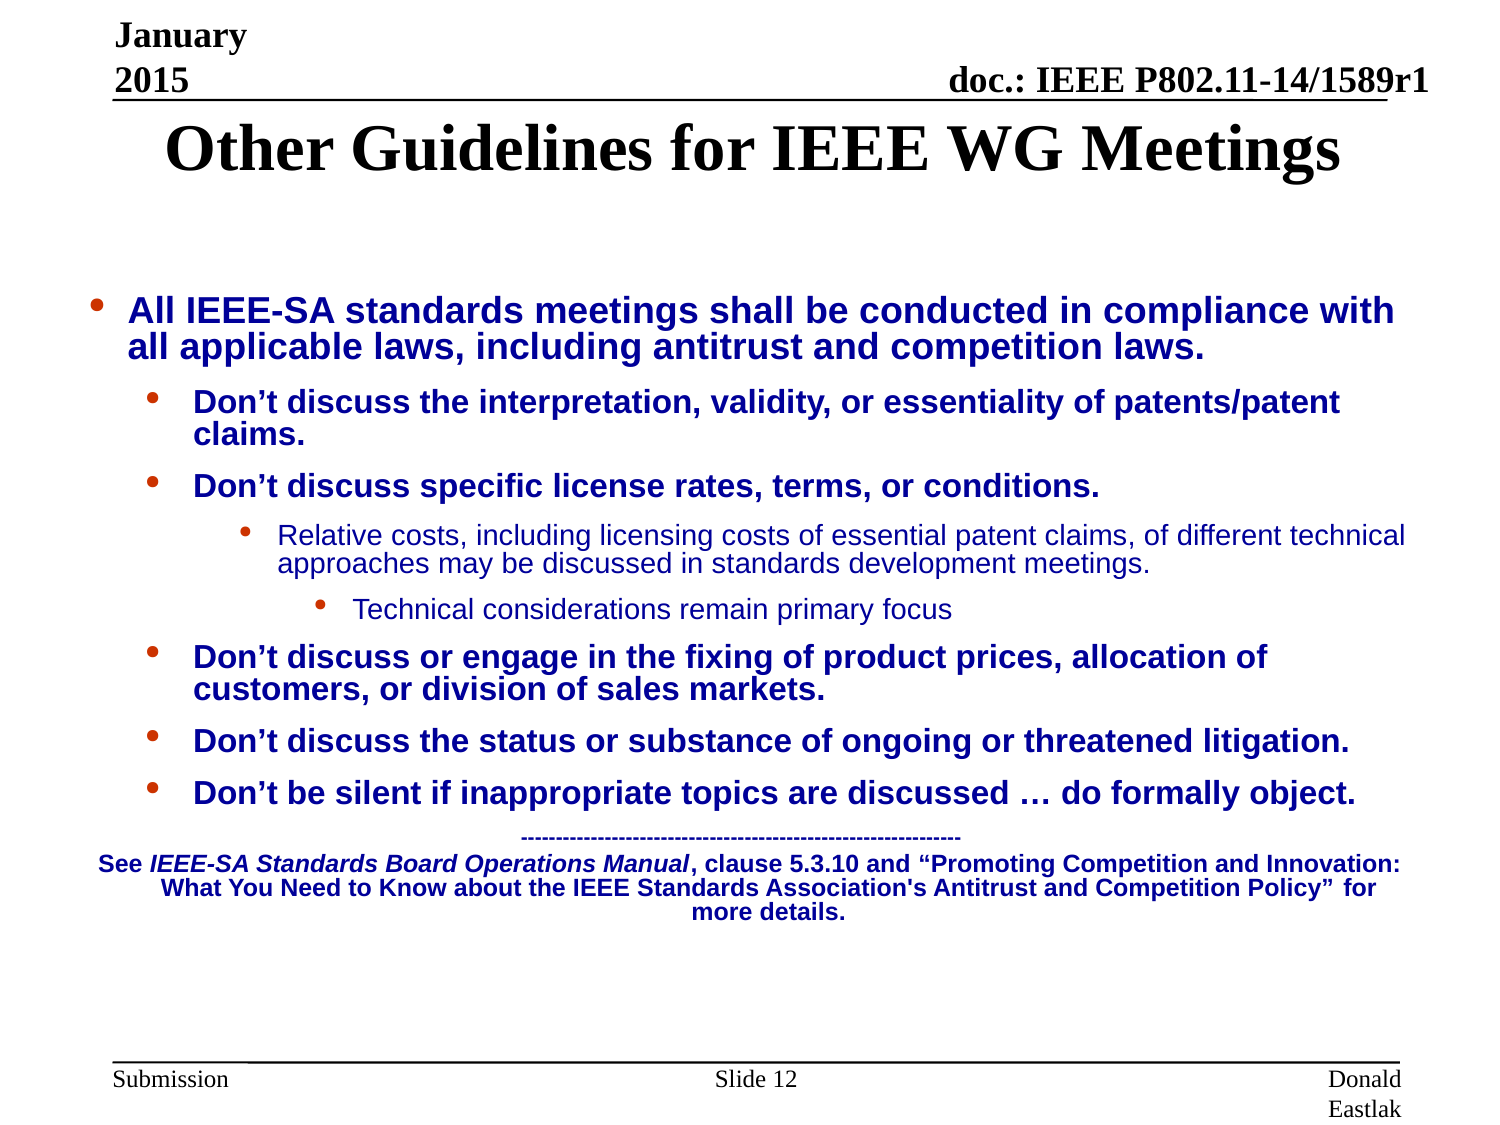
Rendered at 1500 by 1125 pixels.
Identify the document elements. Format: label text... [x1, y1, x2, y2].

footer Donald Eastlake 3rd, Huawei Technologies [1325, 1062, 1402, 1093]
title Other Guidelines for IEEE WG Meetings [59, 50, 1448, 238]
text_box All IEEE-SA standards meetings shall be conducted in compliance with all applicable laws, including antitrust and competition laws. Don’t discuss the interpretation, validity, or essentiality of patents/patent claims. Don’t discuss specific license rates, terms, or conditions. Relative costs, including licensing costs of essential patent claims, of different technical approaches may be discussed in standards development meetings. Technical considerations remain primary focus Don’t discuss or engage in the fixing of product prices, allocation of customers, or division of sales markets. Don’t discuss the status or substance of ongoing or threatened litigation. Don’t be silent if inappropriate topics are discussed … do formally object. --------------------------------------------------------------- See IEEE-SA Standards Board Operations Manual, clause 5.3.10 and “Promoting Competition and Innovation: What You Need to Know about the IEEE Standards Association's Antitrust and Competition Policy” for more details. [74, 262, 1425, 1113]
slide_number Slide 12 [712, 1062, 800, 1093]
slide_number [114, 54, 290, 100]
text_box [87, 37, 1438, 163]
